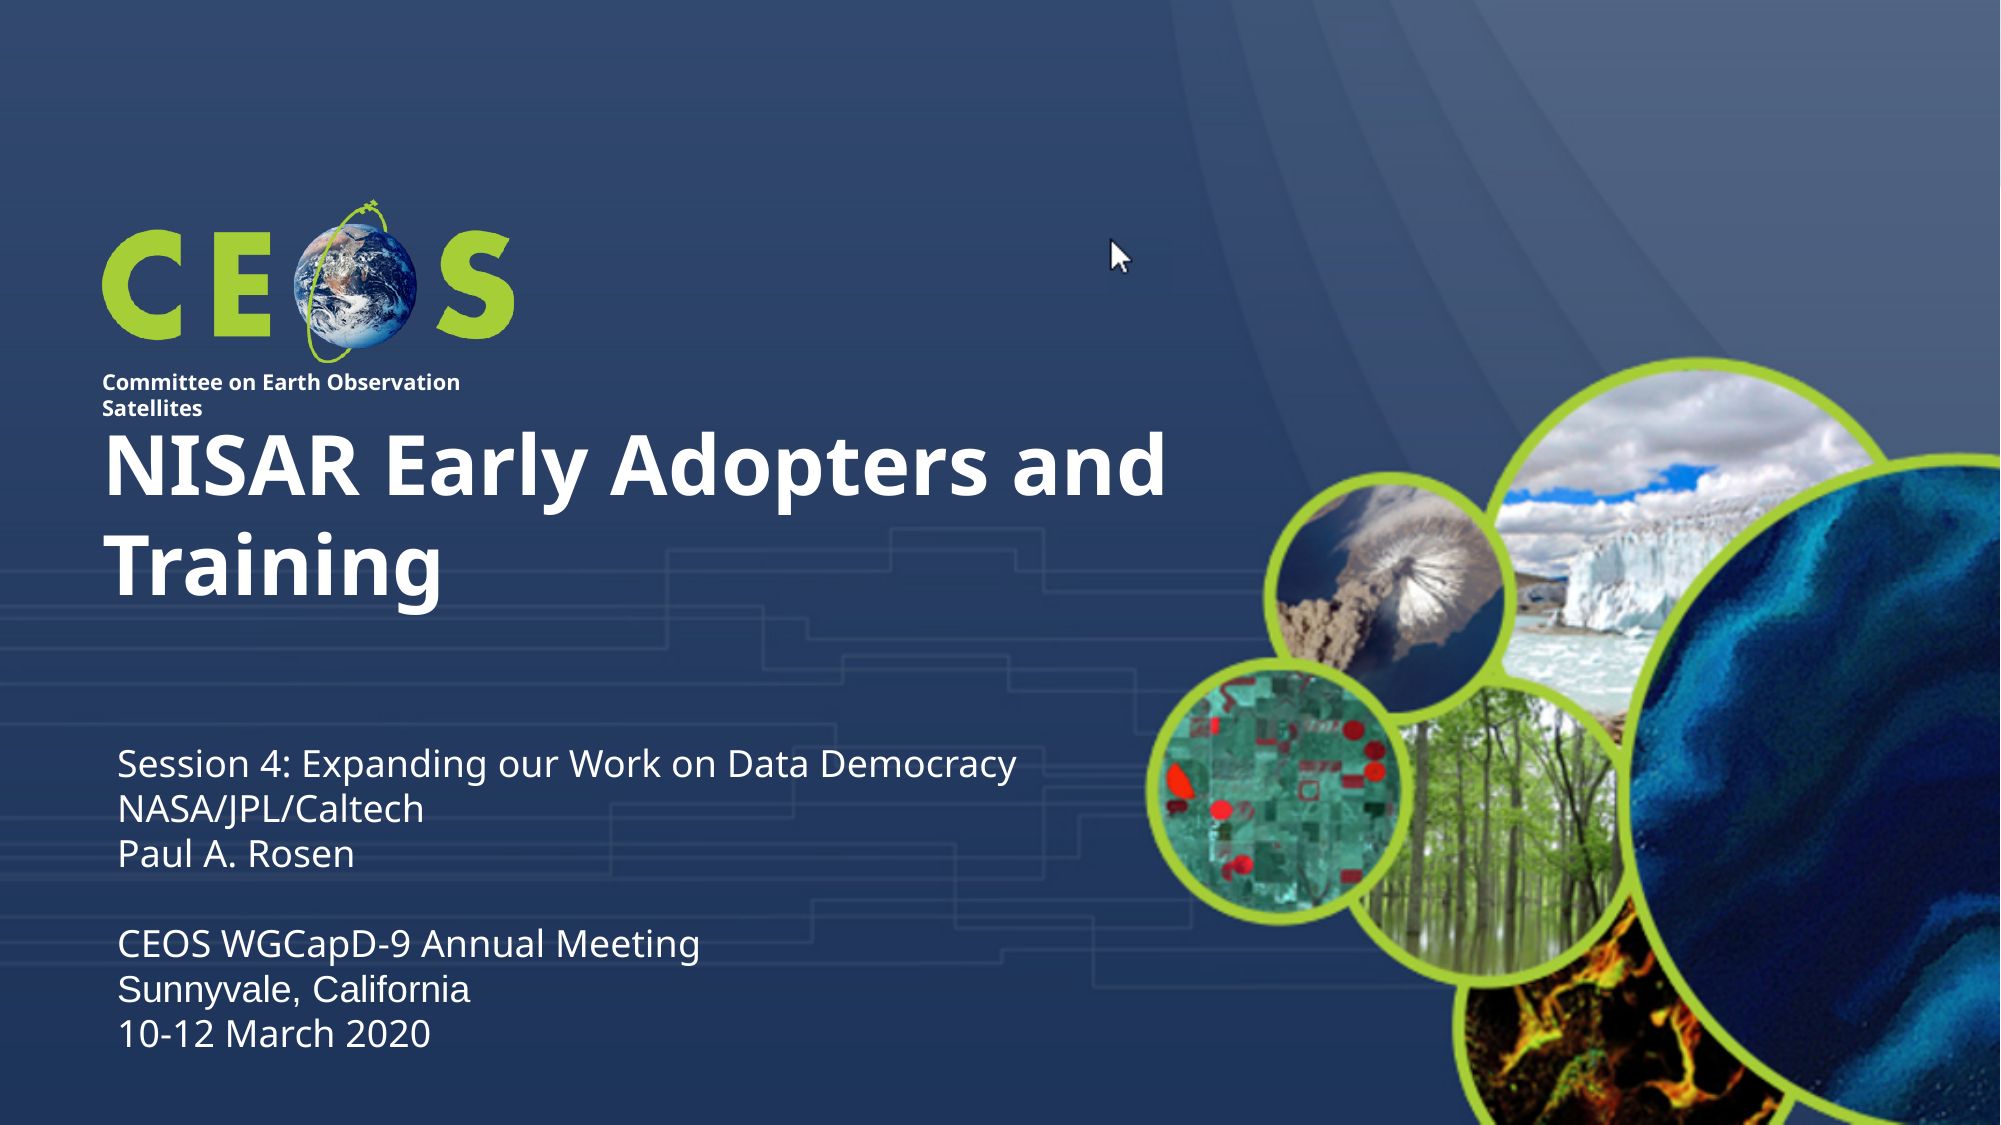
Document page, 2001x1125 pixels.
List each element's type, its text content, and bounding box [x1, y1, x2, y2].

picture [0, 0, 2001, 1125]
subtitle Session 4: Expanding our Work on Data Democracy NASA/JPL/Caltech Paul A. Rosen CEOS WGCapD-9 Annual Meeting Sunnyvale, California 10-12 March 2020 [102, 732, 1445, 1066]
text_box NISAR Early Adopters and Training [102, 412, 1282, 717]
picture [1976, 530, 1984, 536]
picture [1996, 491, 2001, 505]
picture [1989, 503, 1997, 510]
